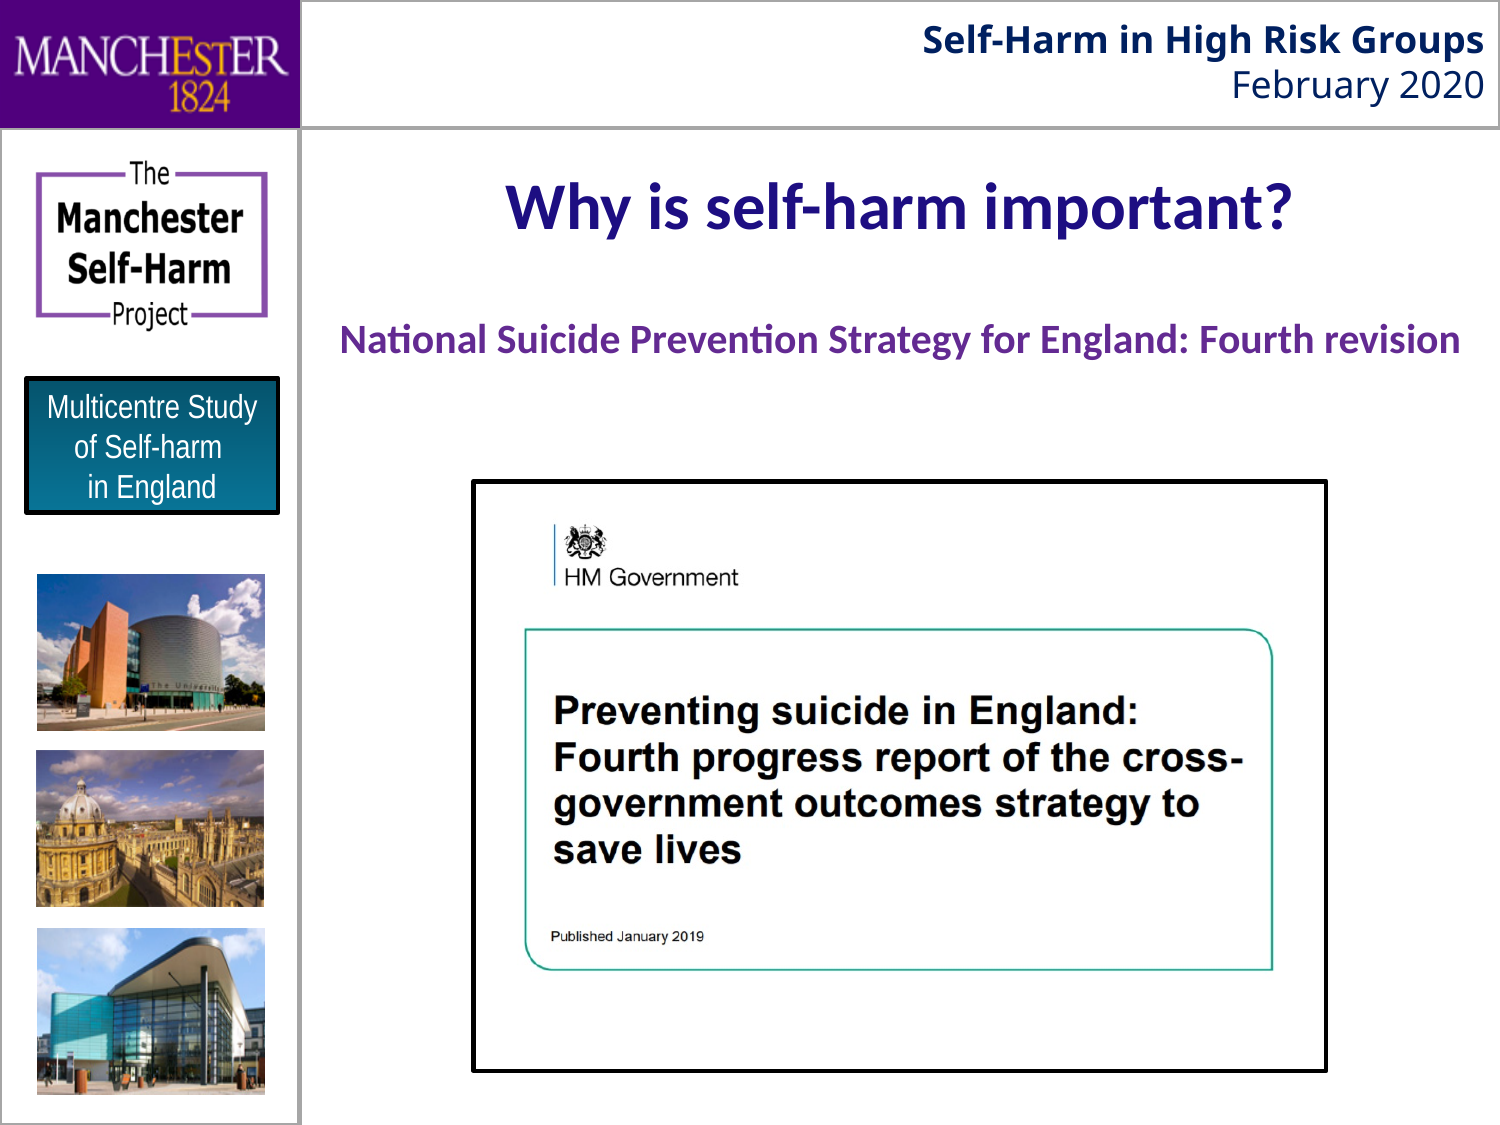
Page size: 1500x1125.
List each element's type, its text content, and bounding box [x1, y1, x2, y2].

picture [37, 928, 265, 1095]
text_box [301, 0, 1500, 129]
picture [36, 750, 264, 907]
text_box Multicentre Study of Self-harm in England [26, 378, 278, 513]
text_box National Suicide Prevention Strategy for England: Fourth revision [301, 304, 1500, 370]
text_box Self-Harm in High Risk Groups February 2020 [468, 8, 1500, 114]
picture [0, 0, 300, 129]
picture [28, 159, 274, 334]
picture [37, 574, 265, 731]
text_box [0, 0, 301, 1125]
text_box Why is self-harm important? [301, 155, 1500, 254]
picture [475, 483, 1324, 1069]
